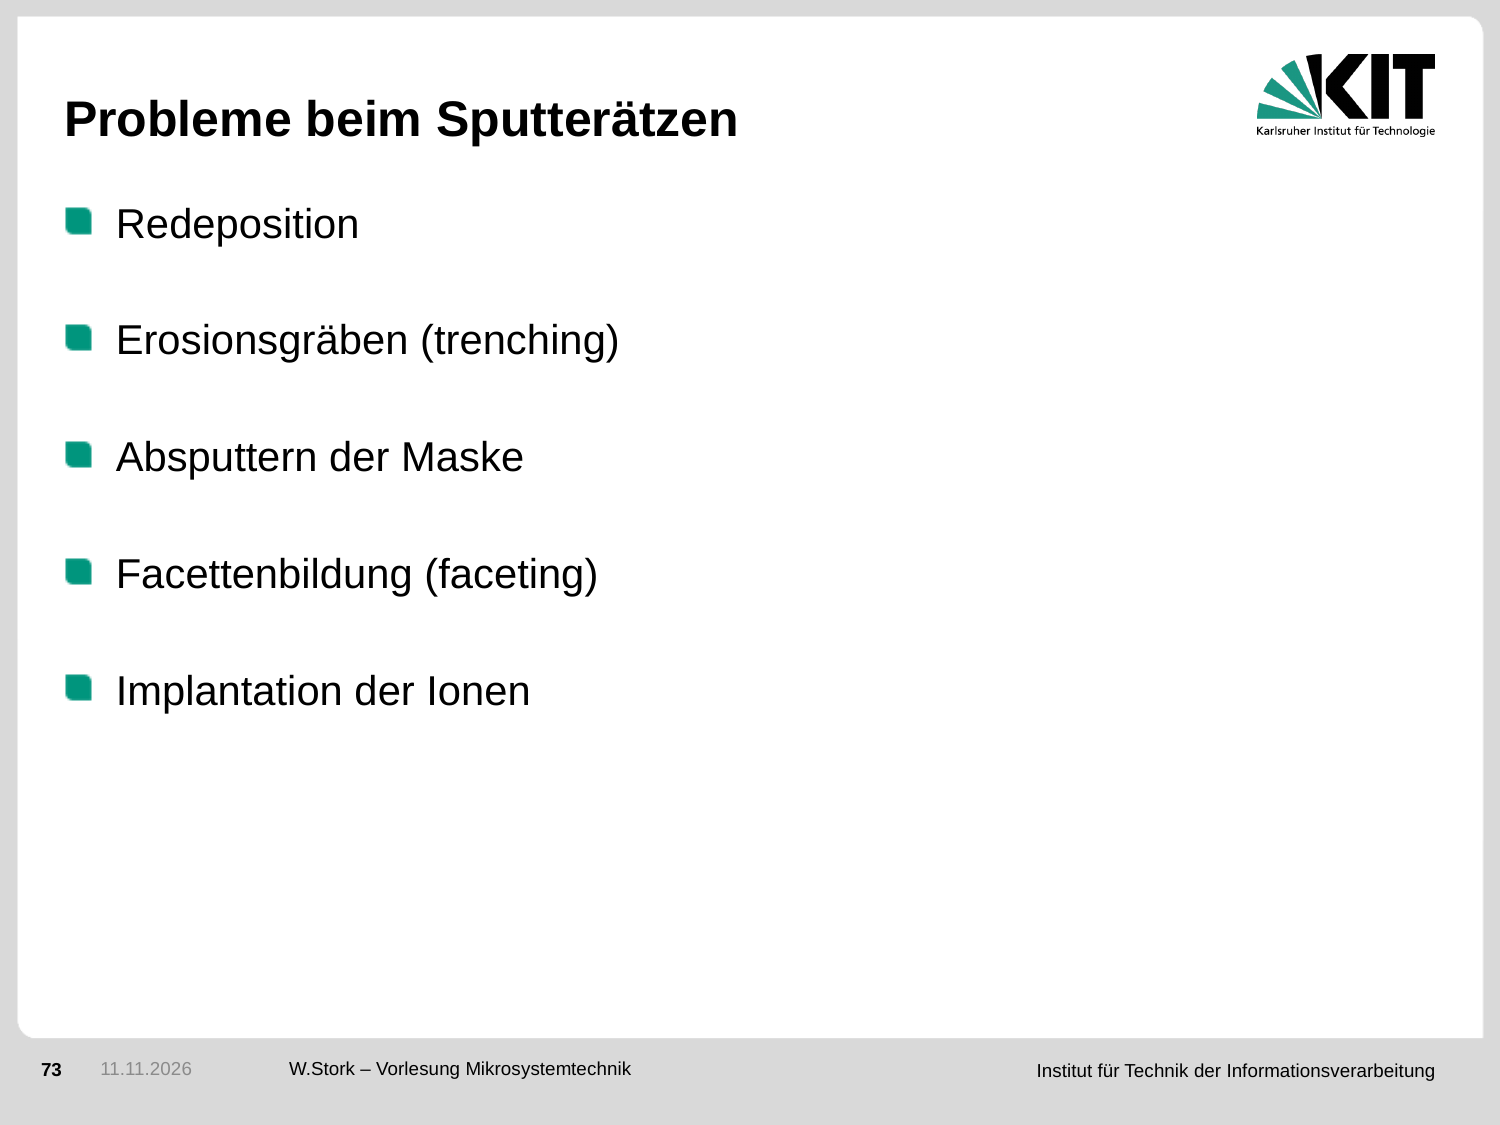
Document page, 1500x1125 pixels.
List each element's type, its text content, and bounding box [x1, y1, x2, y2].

list Redeposition Erosionsgräben (trenching) Absputtern der Maske Facettenbildung (faceting) Implantation der Ionen [64, 196, 1436, 1000]
title Probleme beim Sputterätzen [63, 54, 1199, 148]
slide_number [100, 1057, 272, 1117]
picture [0, 0, 1500, 1125]
